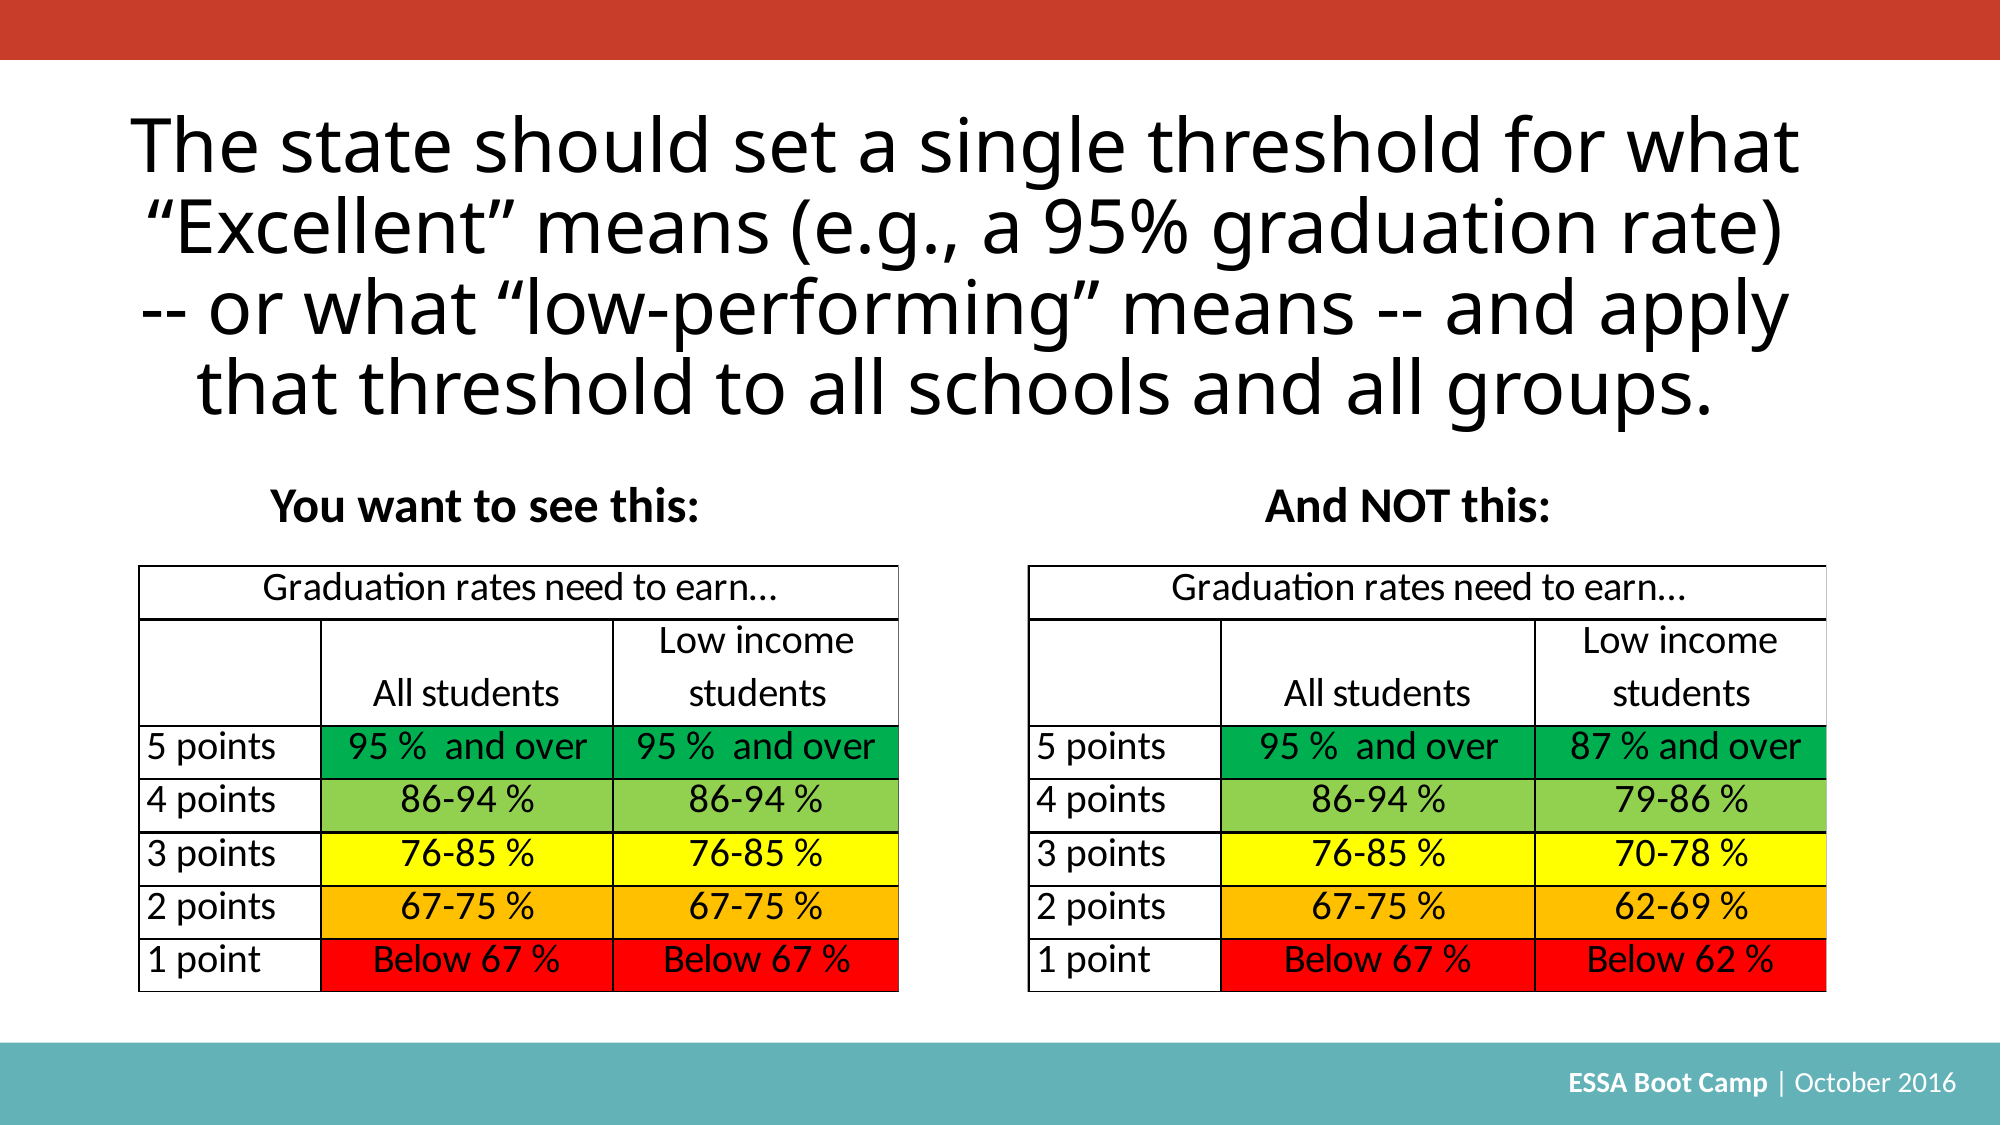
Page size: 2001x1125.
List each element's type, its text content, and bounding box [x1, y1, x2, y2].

text_box You want to see this: [255, 464, 755, 540]
picture [137, 565, 901, 994]
picture [1027, 565, 1829, 994]
title The state should set a single threshold for what “Excellent” means (e.g., a 95% graduation rate) -- or what “low-performing” means -- and apply that threshold to all schools and all groups. [103, 160, 1829, 379]
text_box And NOT this: [1158, 464, 1658, 540]
